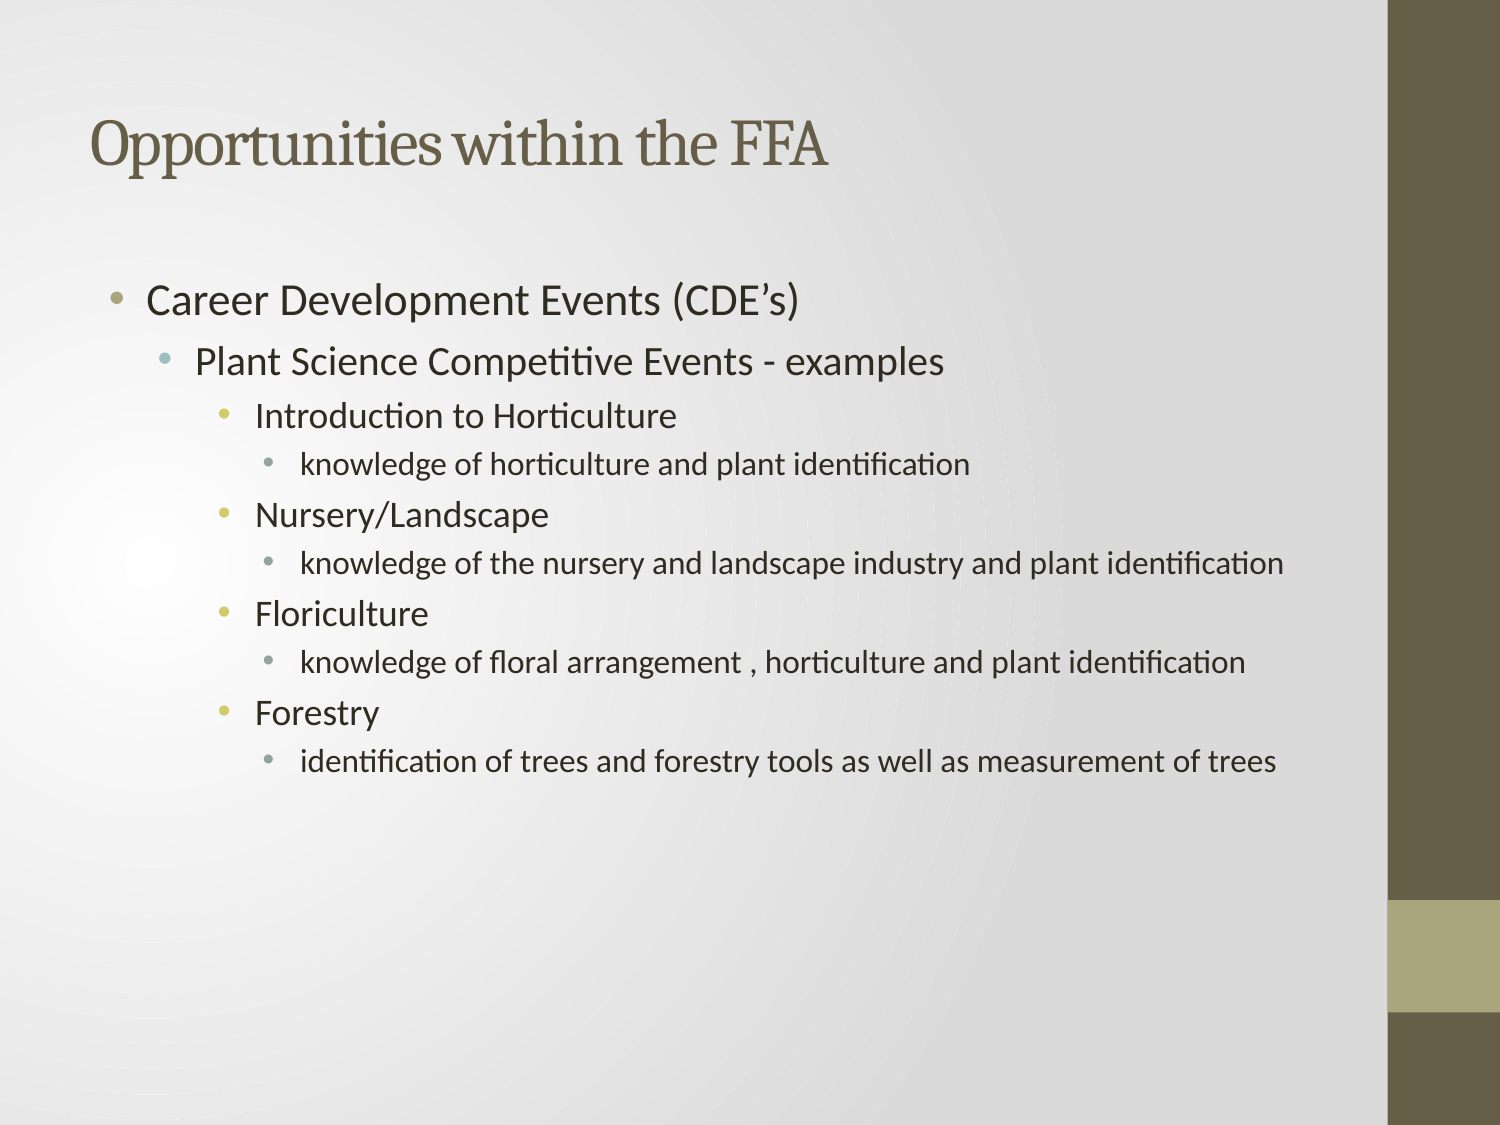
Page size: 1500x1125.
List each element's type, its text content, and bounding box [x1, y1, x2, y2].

list Career Development Events (CDE’s) Plant Science Competitive Events - examples Introduction to Horticulture knowledge of horticulture and plant identification Nursery/Landscape knowledge of the nursery and landscape industry and plant identification Floriculture knowledge of floral arrangement , horticulture and plant identification Forestry identification of trees and forestry tools as well as measurement of trees [75, 262, 1325, 1050]
title Opportunities within the FFA [75, 45, 1325, 233]
